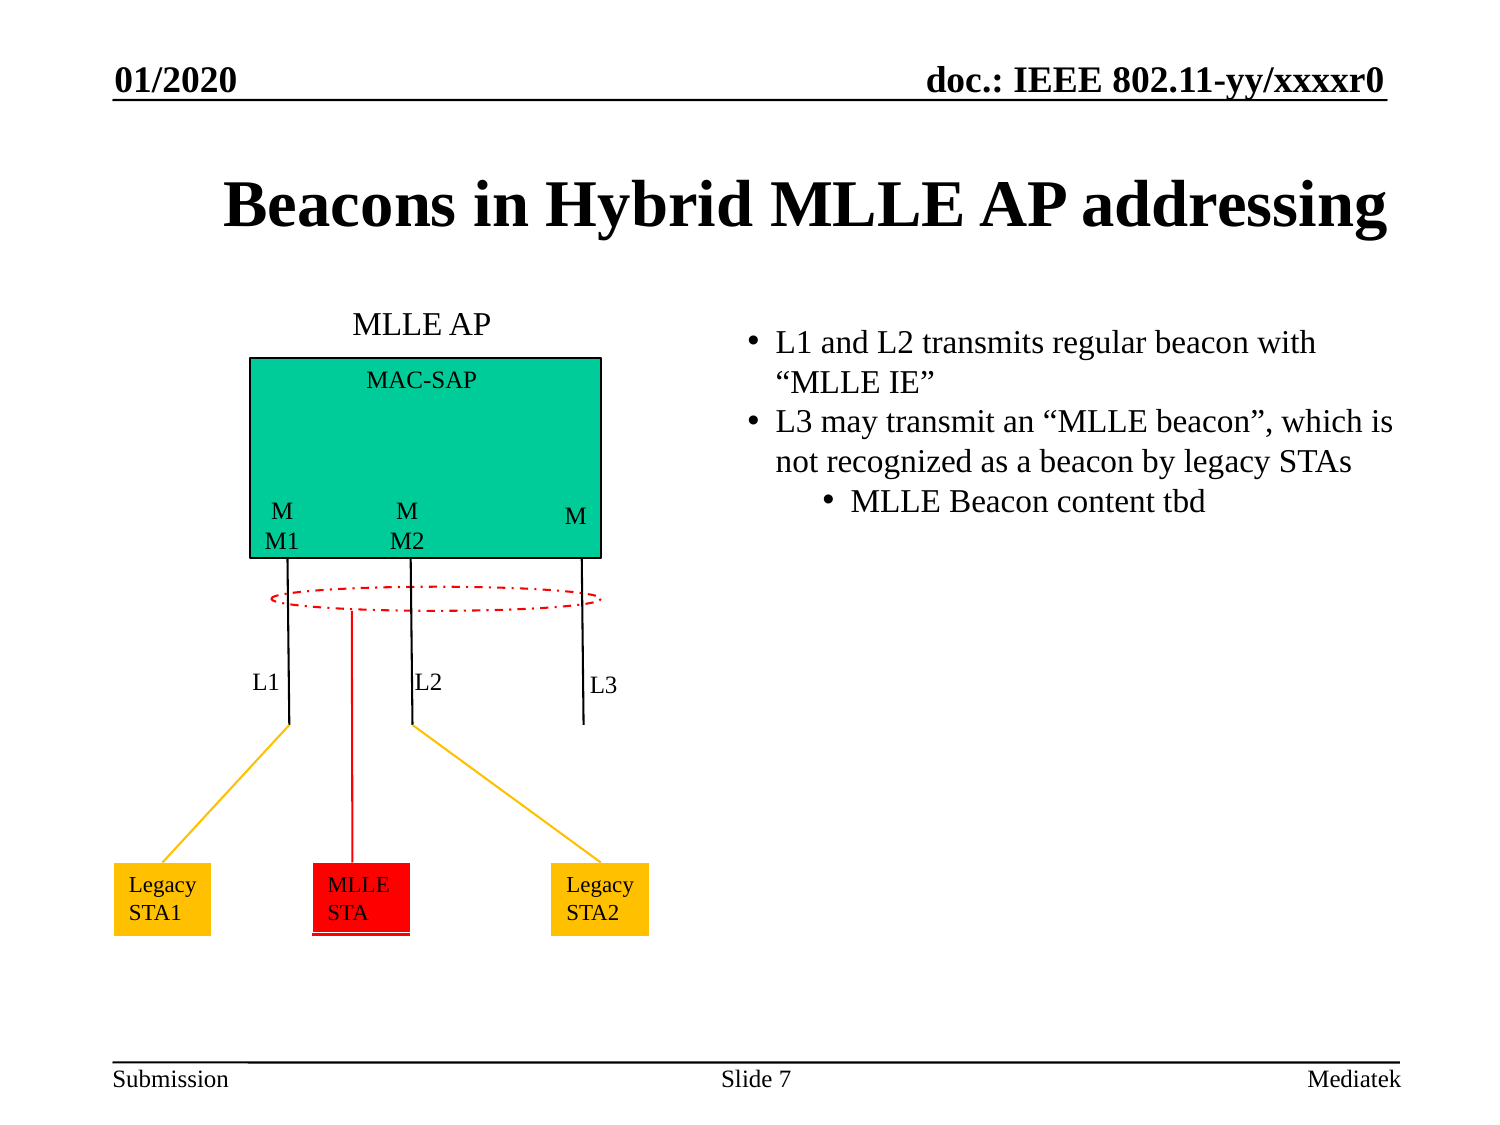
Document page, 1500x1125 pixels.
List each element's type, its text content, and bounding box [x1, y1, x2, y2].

text_box L1 and L2 transmits regular beacon with “MLLE IE” L3 may transmit an “MLLE beacon”, which is not recognized as a beacon by legacy STAs MLLE Beacon content tbd [732, 312, 1425, 567]
slide_number 01/2020 [114, 54, 239, 100]
title Beacons in Hybrid MLLE AP addressing [112, 112, 1500, 288]
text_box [112, 294, 650, 938]
footer Mediatek [1305, 1062, 1402, 1093]
slide_number Slide 7 [712, 1062, 800, 1093]
